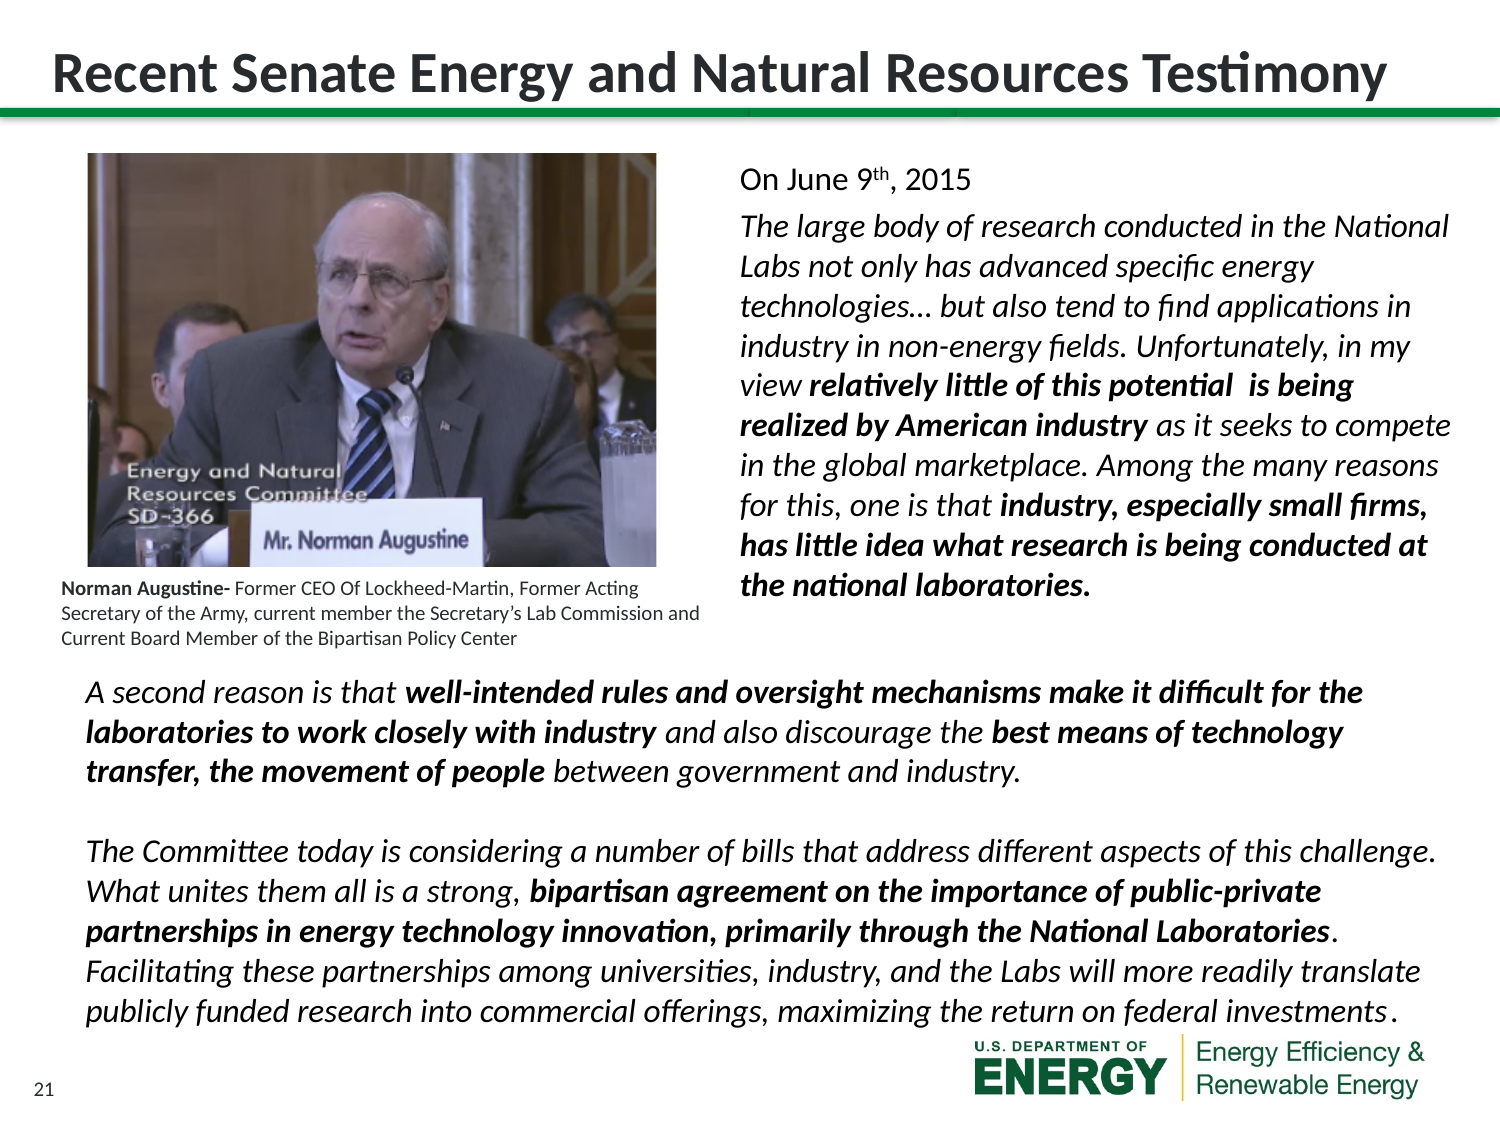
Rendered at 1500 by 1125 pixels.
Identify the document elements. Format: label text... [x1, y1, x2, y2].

picture [975, 1037, 1425, 1101]
picture [87, 153, 657, 567]
title Recent Senate Energy and Natural Resources Testimony [37, 0, 1500, 150]
list Norman Augustine- Former CEO Of Lockheed-Martin, Former Acting Secretary of the Army, current member the Secretary’s Lab Commission and Current Board Member of the Bipartisan Policy Center [46, 567, 731, 663]
text_box On June 9th, 2015 The large body of research conducted in the National Labs not only has advanced specific energy technologies… but also tend to find applications in industry in non-energy fields. Unfortunately, in my view relatively little of this potential is being realized by American industry as it seeks to compete in the global marketplace. Among the many reasons for this, one is that industry, especially small firms, has little idea what research is being conducted at the national laboratories. [724, 149, 1474, 600]
text_box A second reason is that well-intended rules and oversight mechanisms make it difficult for the laboratories to work closely with industry and also discourage the best means of technology transfer, the movement of people between government and industry. The Committee today is considering a number of bills that address different aspects of this challenge. What unites them all is a strong, bipartisan agreement on the importance of public-private partnerships in energy technology innovation, primarily through the National Laboratories. Facilitating these partnerships among universities, industry, and the Labs will more readily translate publicly funded research into commercial offerings, maximizing the return on federal investments. [70, 662, 1458, 1037]
